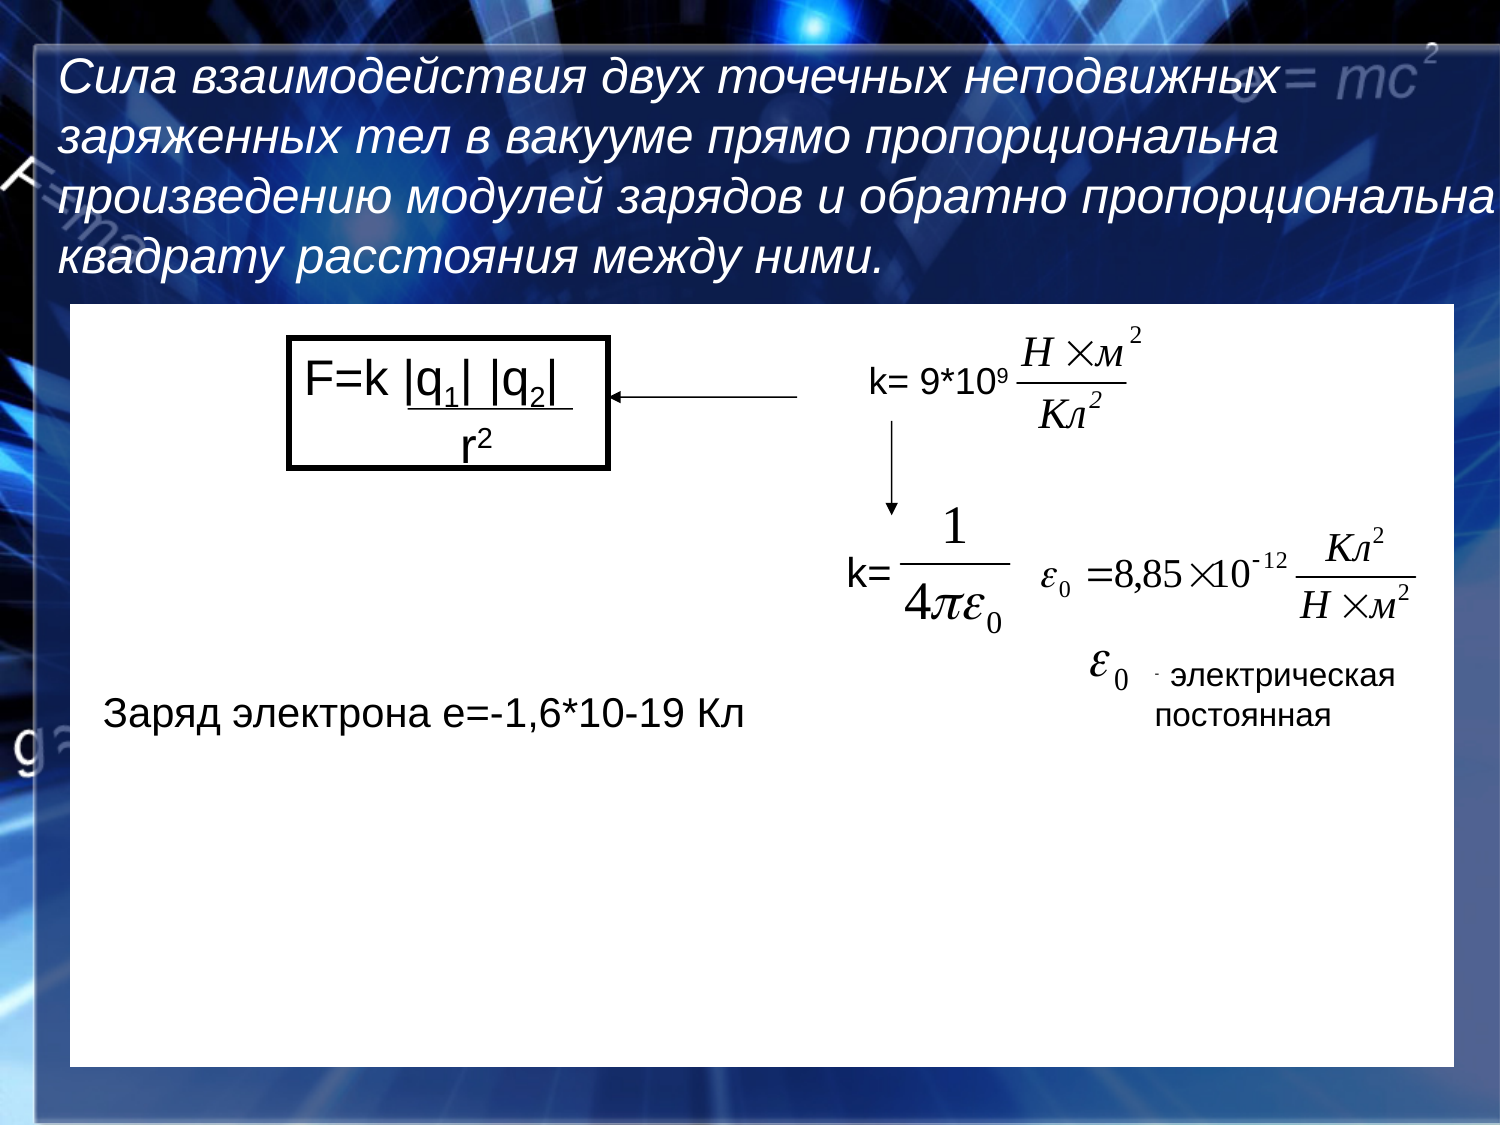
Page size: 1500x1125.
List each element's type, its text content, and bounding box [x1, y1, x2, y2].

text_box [1009, 314, 1152, 438]
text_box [1033, 515, 1424, 629]
text_box Сила взаимодействия двух точечных неподвижных заряженных тел в вакууме прямо пропорциональна произведению модулей зарядов и обратно пропорциональна квадрату расстояния между ними. [43, 36, 1500, 292]
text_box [1080, 621, 1140, 705]
picture [0, 0, 1500, 1125]
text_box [891, 491, 1020, 646]
